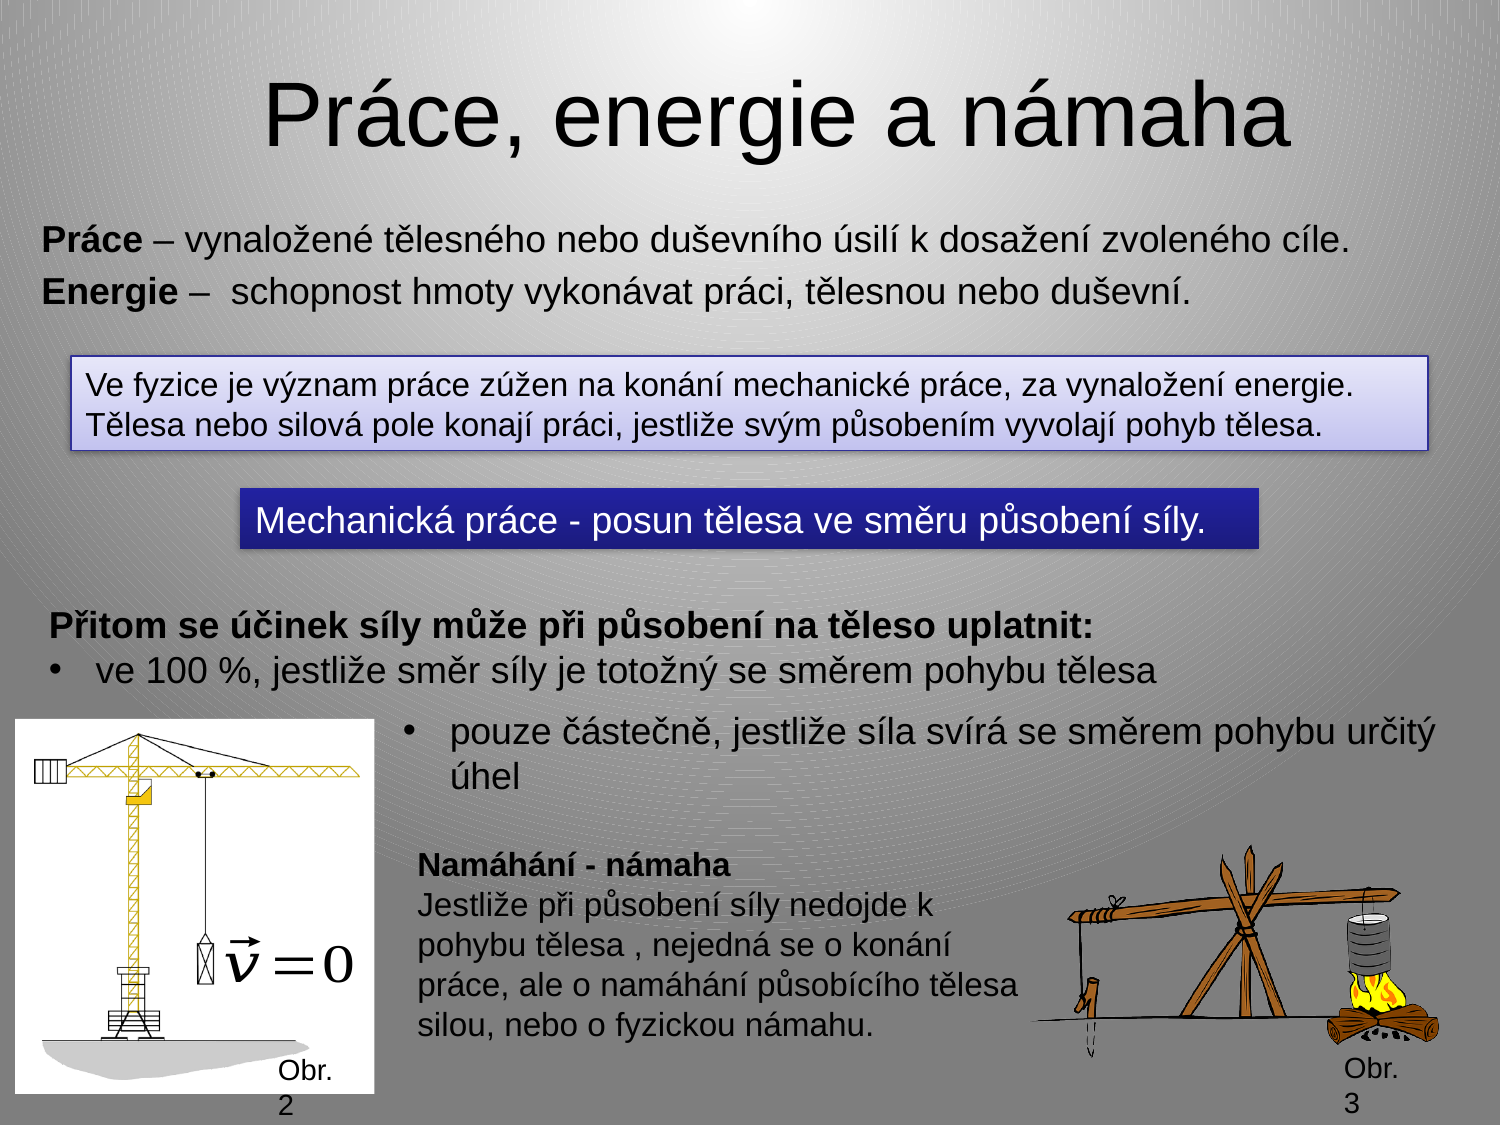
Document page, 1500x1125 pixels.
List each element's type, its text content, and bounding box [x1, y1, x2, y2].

text_box [13, 717, 376, 1096]
title Práce, energie a námaha [75, 16, 1481, 204]
text_box Mechanická práce - posun tělesa ve směru působení síly. [240, 488, 1259, 549]
picture [33, 733, 360, 1081]
text_box Obr. 2 [263, 1043, 373, 1125]
picture [1028, 844, 1439, 1058]
text_box pouze částečně, jestliže síla svírá se směrem pohybu určitý úhel [388, 700, 1500, 805]
text_box Obr. 3 [1329, 1064, 1439, 1125]
text_box Přitom se účinek síly může při působení na těleso uplatnit: ve 100 %, jestliže směr síly je totožný se směrem pohybu tělesa [34, 593, 1466, 699]
text_box Práce – vynaložené tělesného nebo duševního úsilí k dosažení zvoleného cíle. [26, 208, 1394, 268]
text_box Energie – schopnost hmoty vykonávat práci, tělesnou nebo duševní. [26, 259, 1357, 320]
text_box Ve fyzice je význam práce zúžen na konání mechanické práce, za vynaložení energie. Tělesa nebo silová pole konají práci, jestliže svým působením vyvolají pohyb tělesa. [70, 355, 1429, 451]
